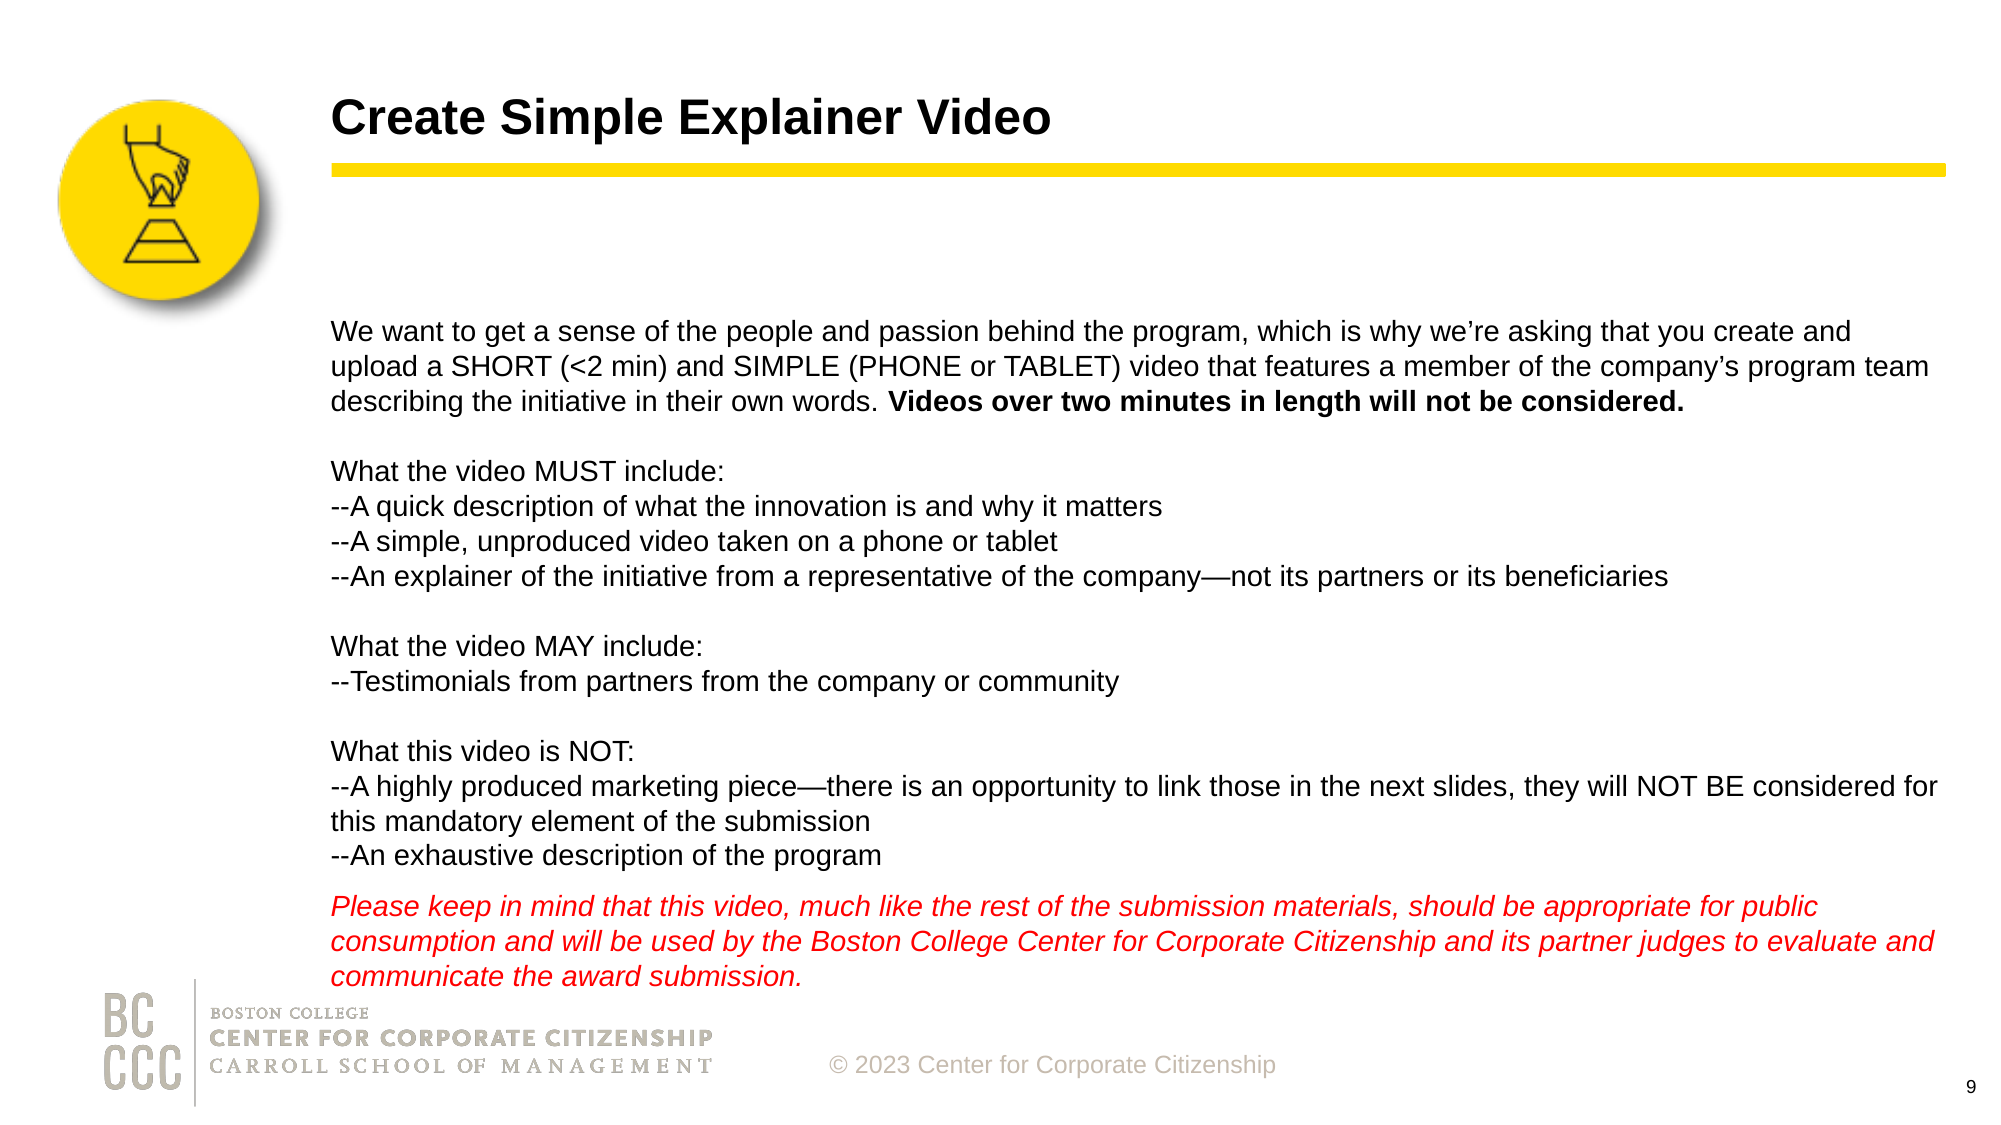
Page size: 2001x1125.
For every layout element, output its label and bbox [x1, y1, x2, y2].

picture [349, 976, 358, 984]
picture [684, 976, 693, 984]
picture [628, 976, 636, 984]
picture [414, 976, 422, 984]
picture [42, 84, 306, 347]
picture [667, 976, 675, 984]
picture [98, 976, 719, 1113]
